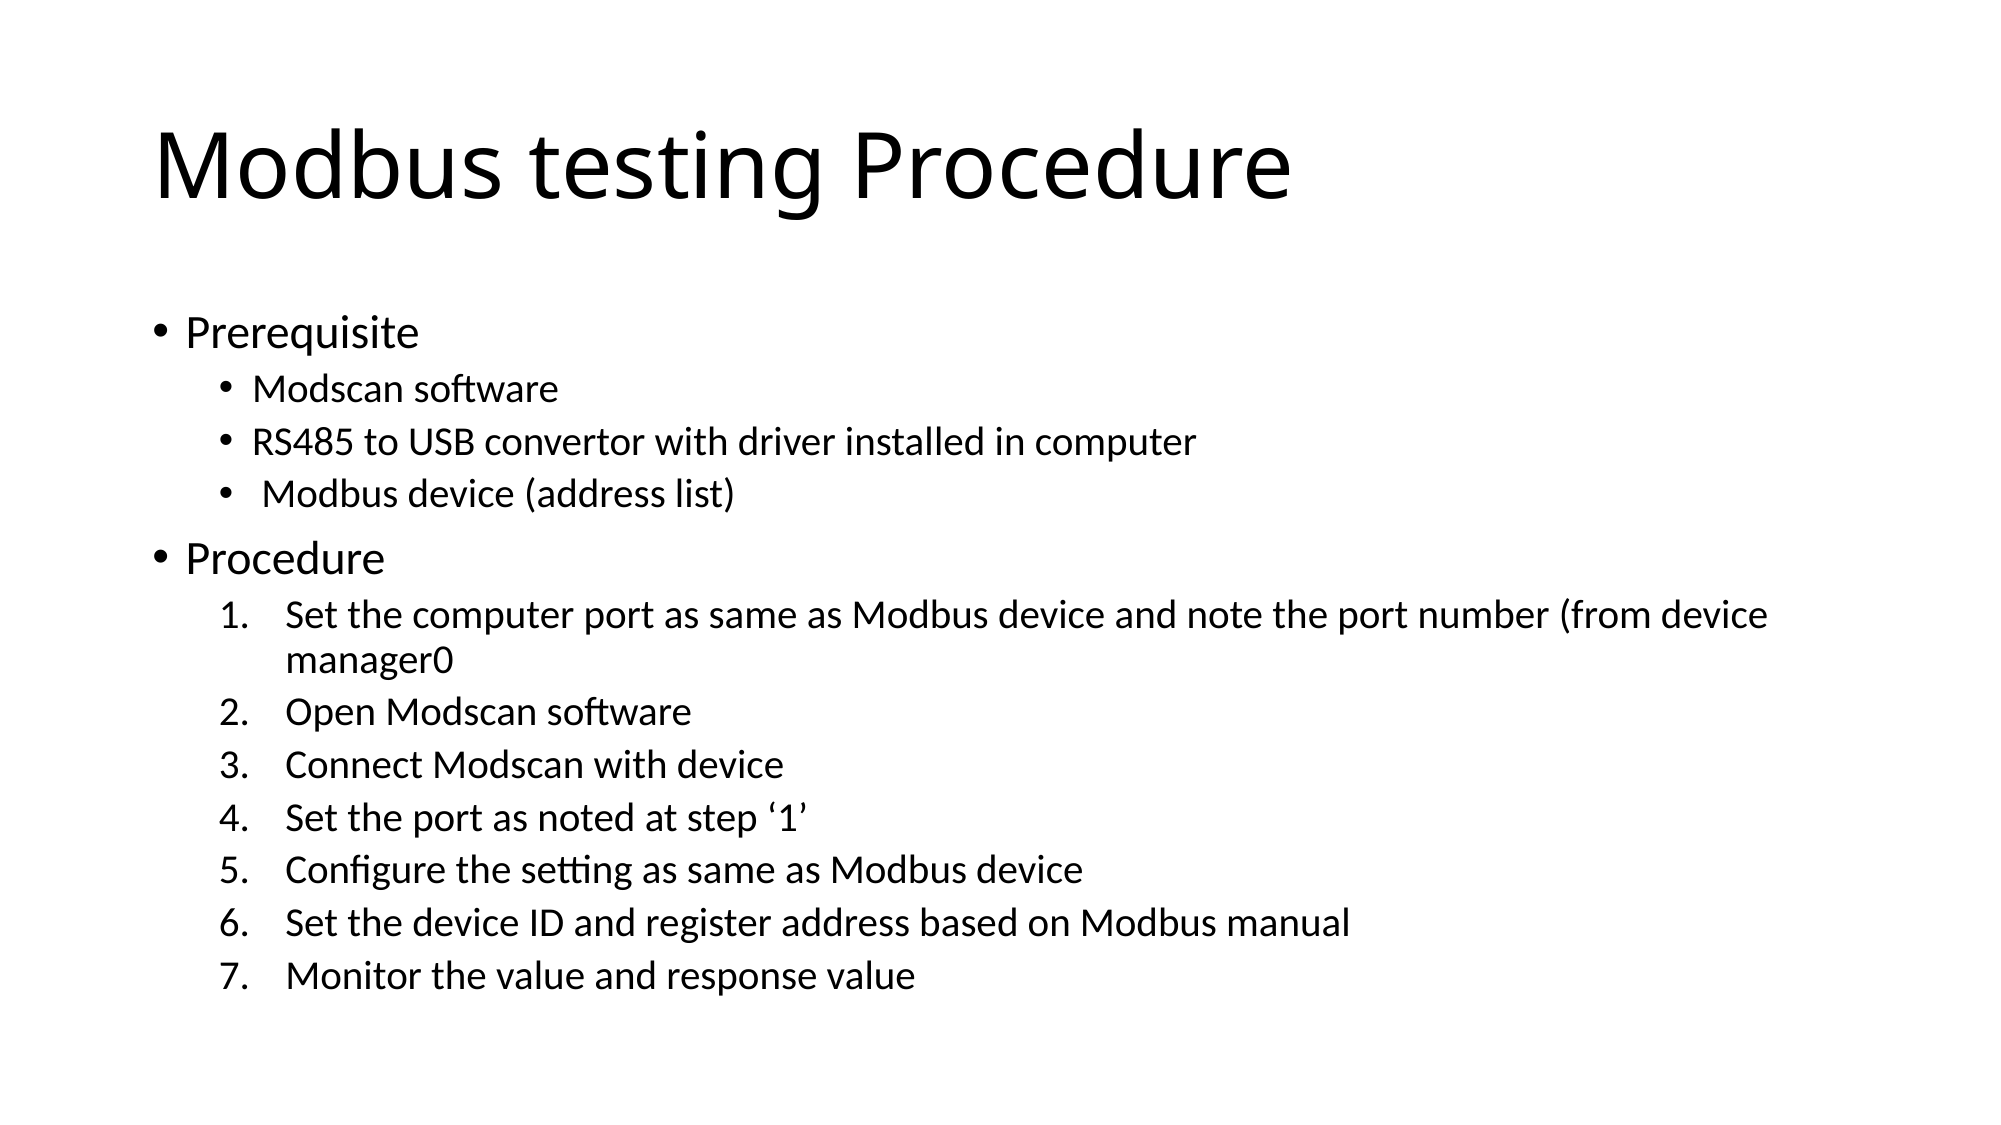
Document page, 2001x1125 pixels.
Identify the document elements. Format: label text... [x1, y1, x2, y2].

title Modbus testing Procedure [137, 59, 1863, 278]
list Prerequisite Modscan software RS485 to USB convertor with driver installed in computer Modbus device (address list) Procedure Set the computer port as same as Modbus device and note the port number (from device manager0 Open Modscan software Connect Modscan with device Set the port as noted at step ‘1’ Configure the setting as same as Modbus device Set the device ID and register address based on Modbus manual Monitor the value and response value [137, 299, 1863, 1014]
